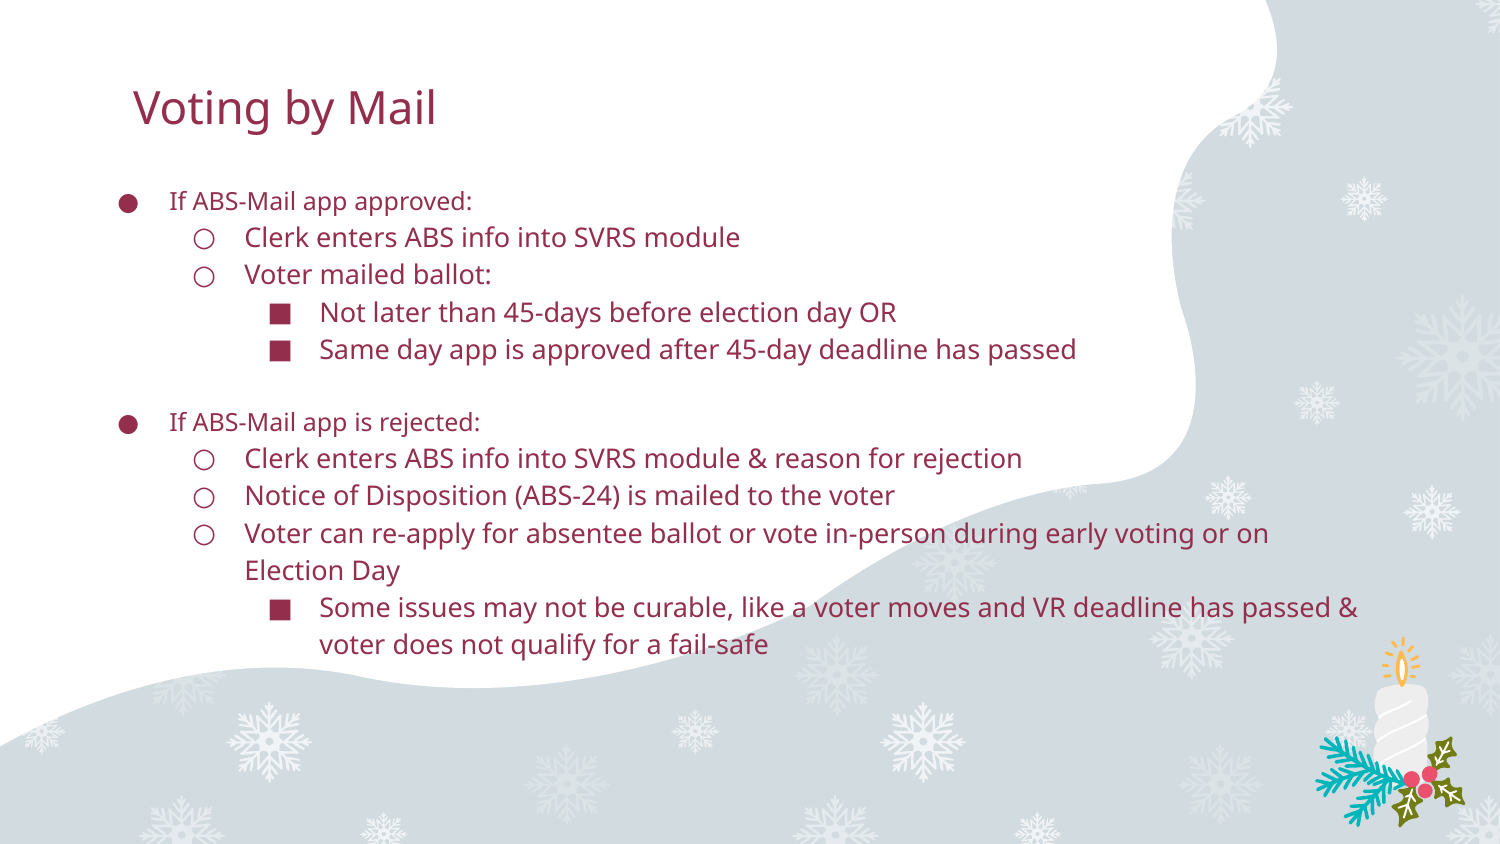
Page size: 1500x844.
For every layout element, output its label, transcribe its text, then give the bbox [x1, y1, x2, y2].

subtitle If ABS-Mail app approved: Clerk enters ABS info into SVRS module Voter mailed ballot: Not later than 45-days before election day OR Same day app is approved after 45-day deadline has passed If ABS-Mail app is rejected: Clerk enters ABS info into SVRS module & reason for rejection Notice of Disposition (ABS-24) is mailed to the voter Voter can re-apply for absentee ballot or vote in-person during early voting or on Election Day Some issues may not be curable, like a voter moves and VR deadline has passed & voter does not qualify for a fail-safe [79, 166, 1390, 582]
picture [0, 0, 1500, 844]
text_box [1314, 636, 1466, 828]
title Voting by Mail [118, 74, 750, 166]
